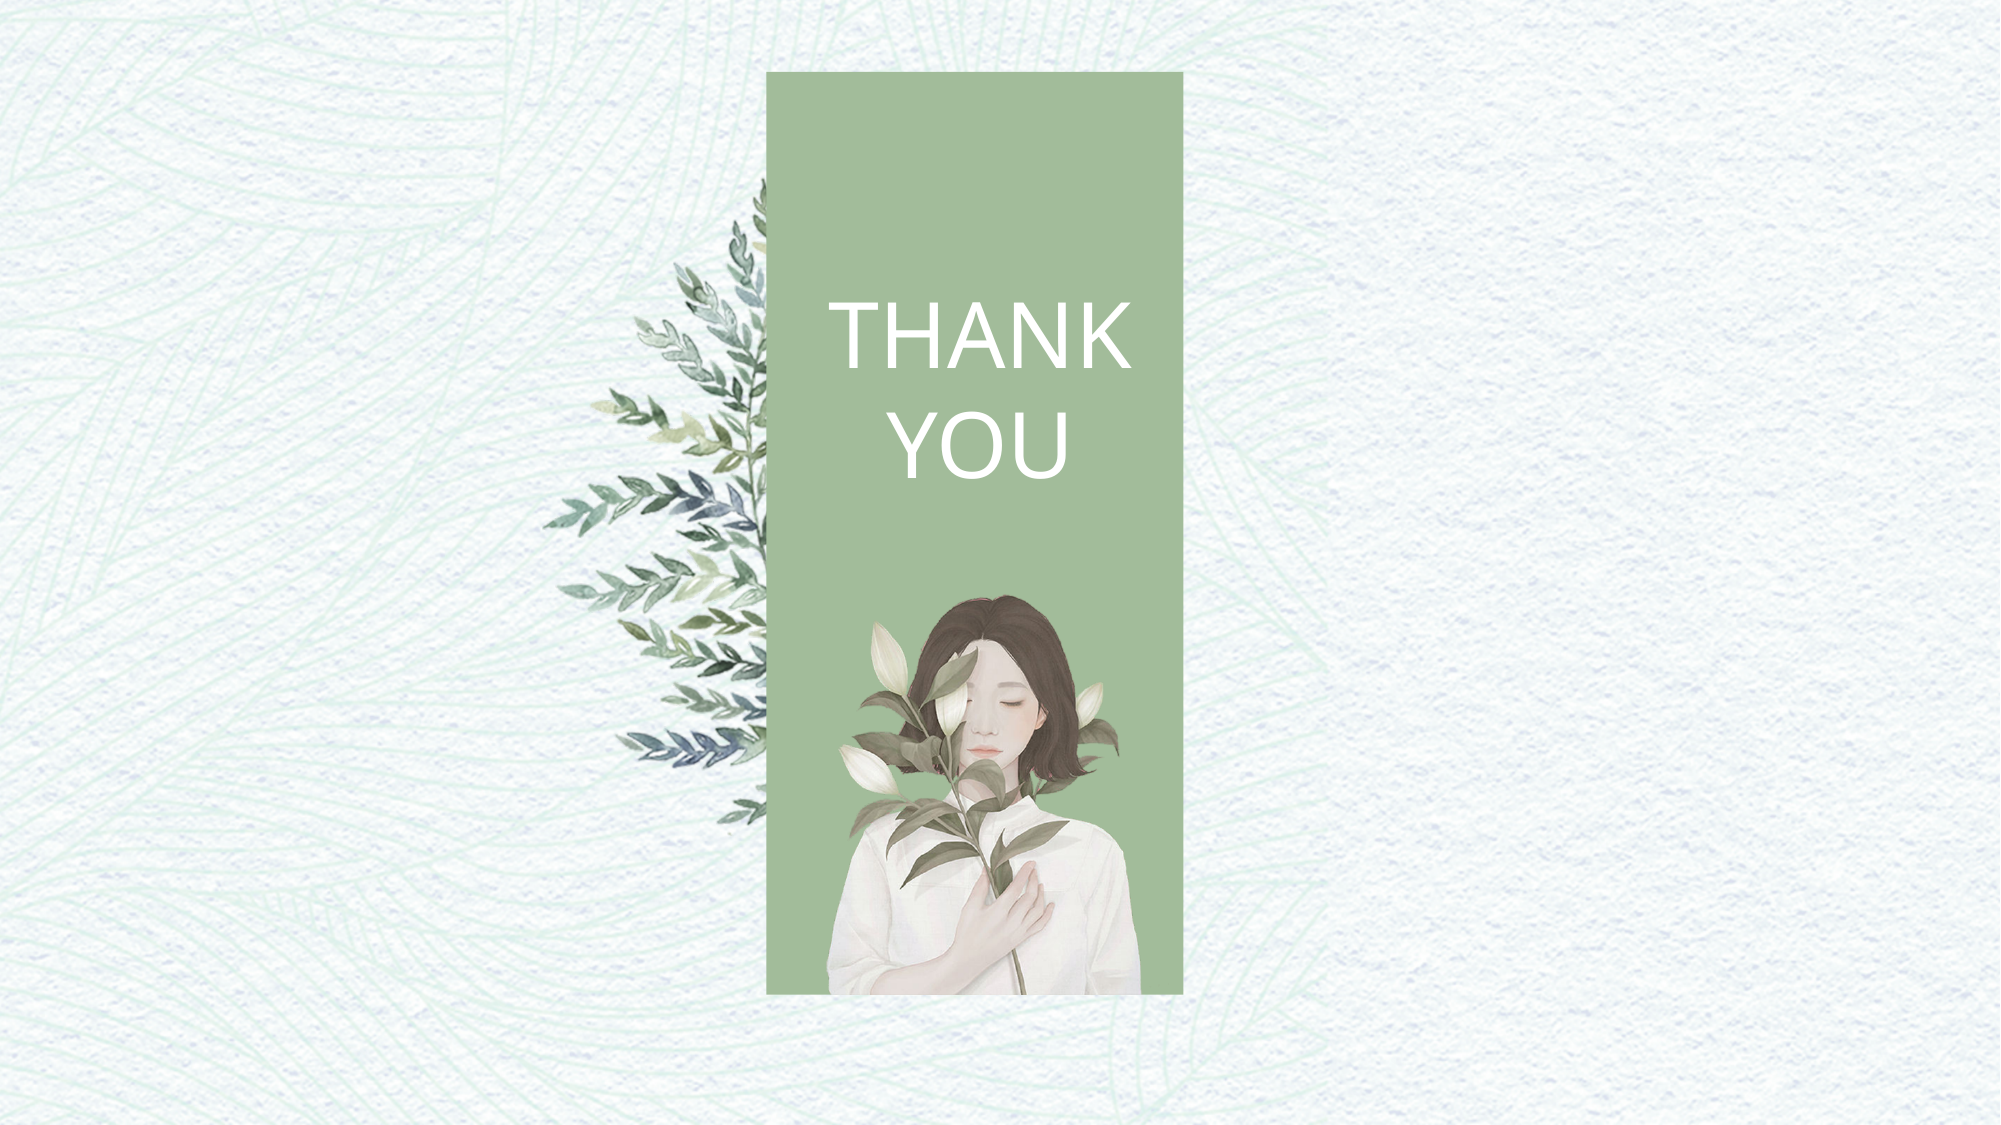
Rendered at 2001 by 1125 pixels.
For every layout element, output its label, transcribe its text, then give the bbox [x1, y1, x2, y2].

text_box [765, 71, 1184, 334]
text_box THANK YOU [766, 269, 1195, 505]
picture [0, 0, 2000, 1125]
text_box [765, 505, 1184, 996]
